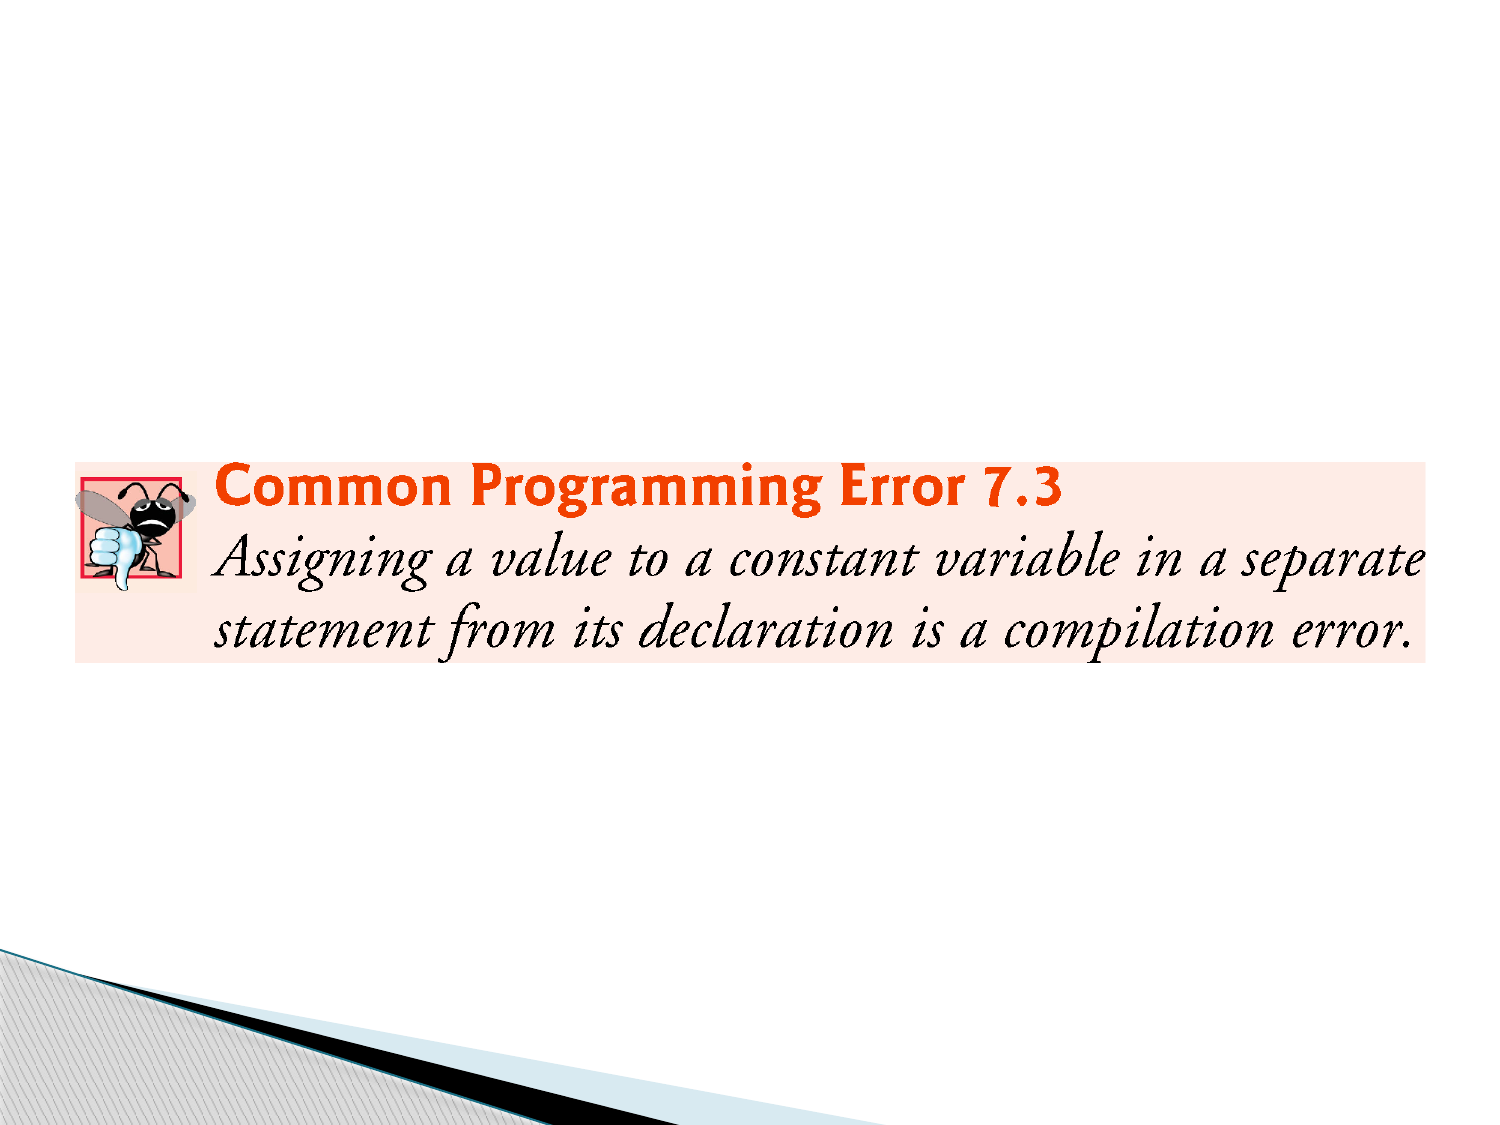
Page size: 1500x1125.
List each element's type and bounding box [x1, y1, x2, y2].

picture [0, 387, 1500, 738]
